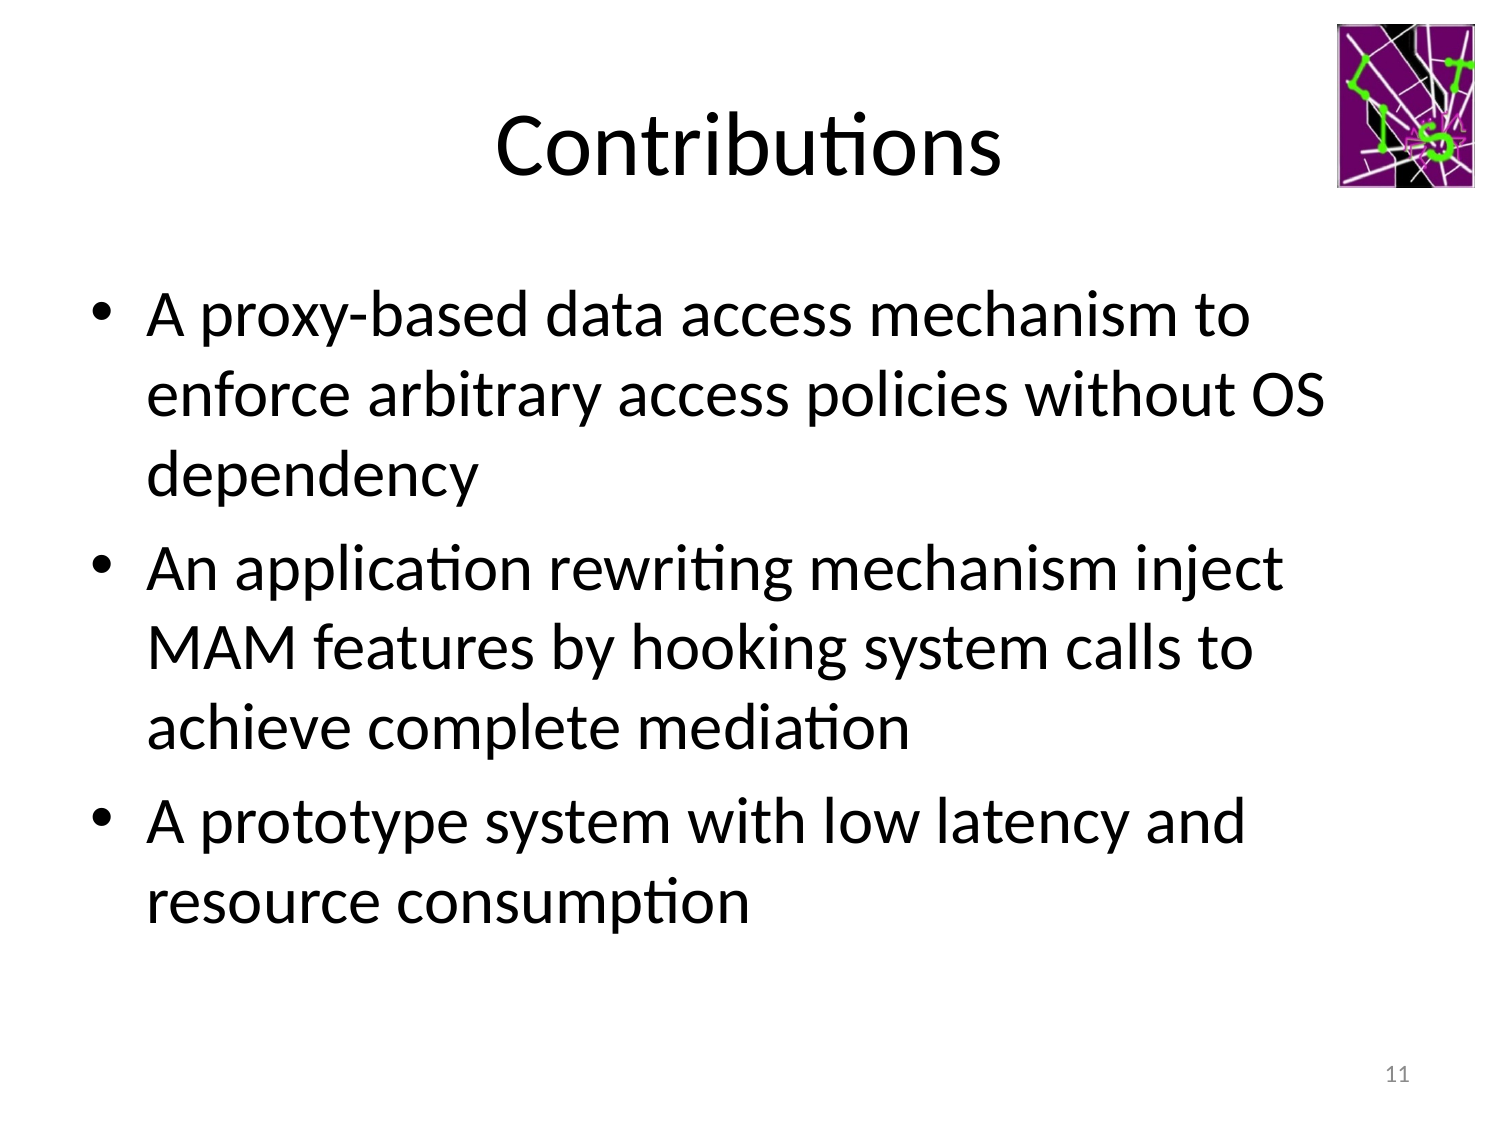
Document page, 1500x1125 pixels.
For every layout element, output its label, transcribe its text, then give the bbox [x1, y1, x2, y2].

title Contributions [75, 45, 1425, 233]
list A proxy-based data access mechanism to enforce arbitrary access policies without OS dependency An application rewriting mechanism inject MAM features by hooking system calls to achieve complete mediation A prototype system with low latency and resource consumption [75, 262, 1425, 1005]
picture [1337, 24, 1475, 188]
slide_number 11 [1074, 1042, 1425, 1103]
